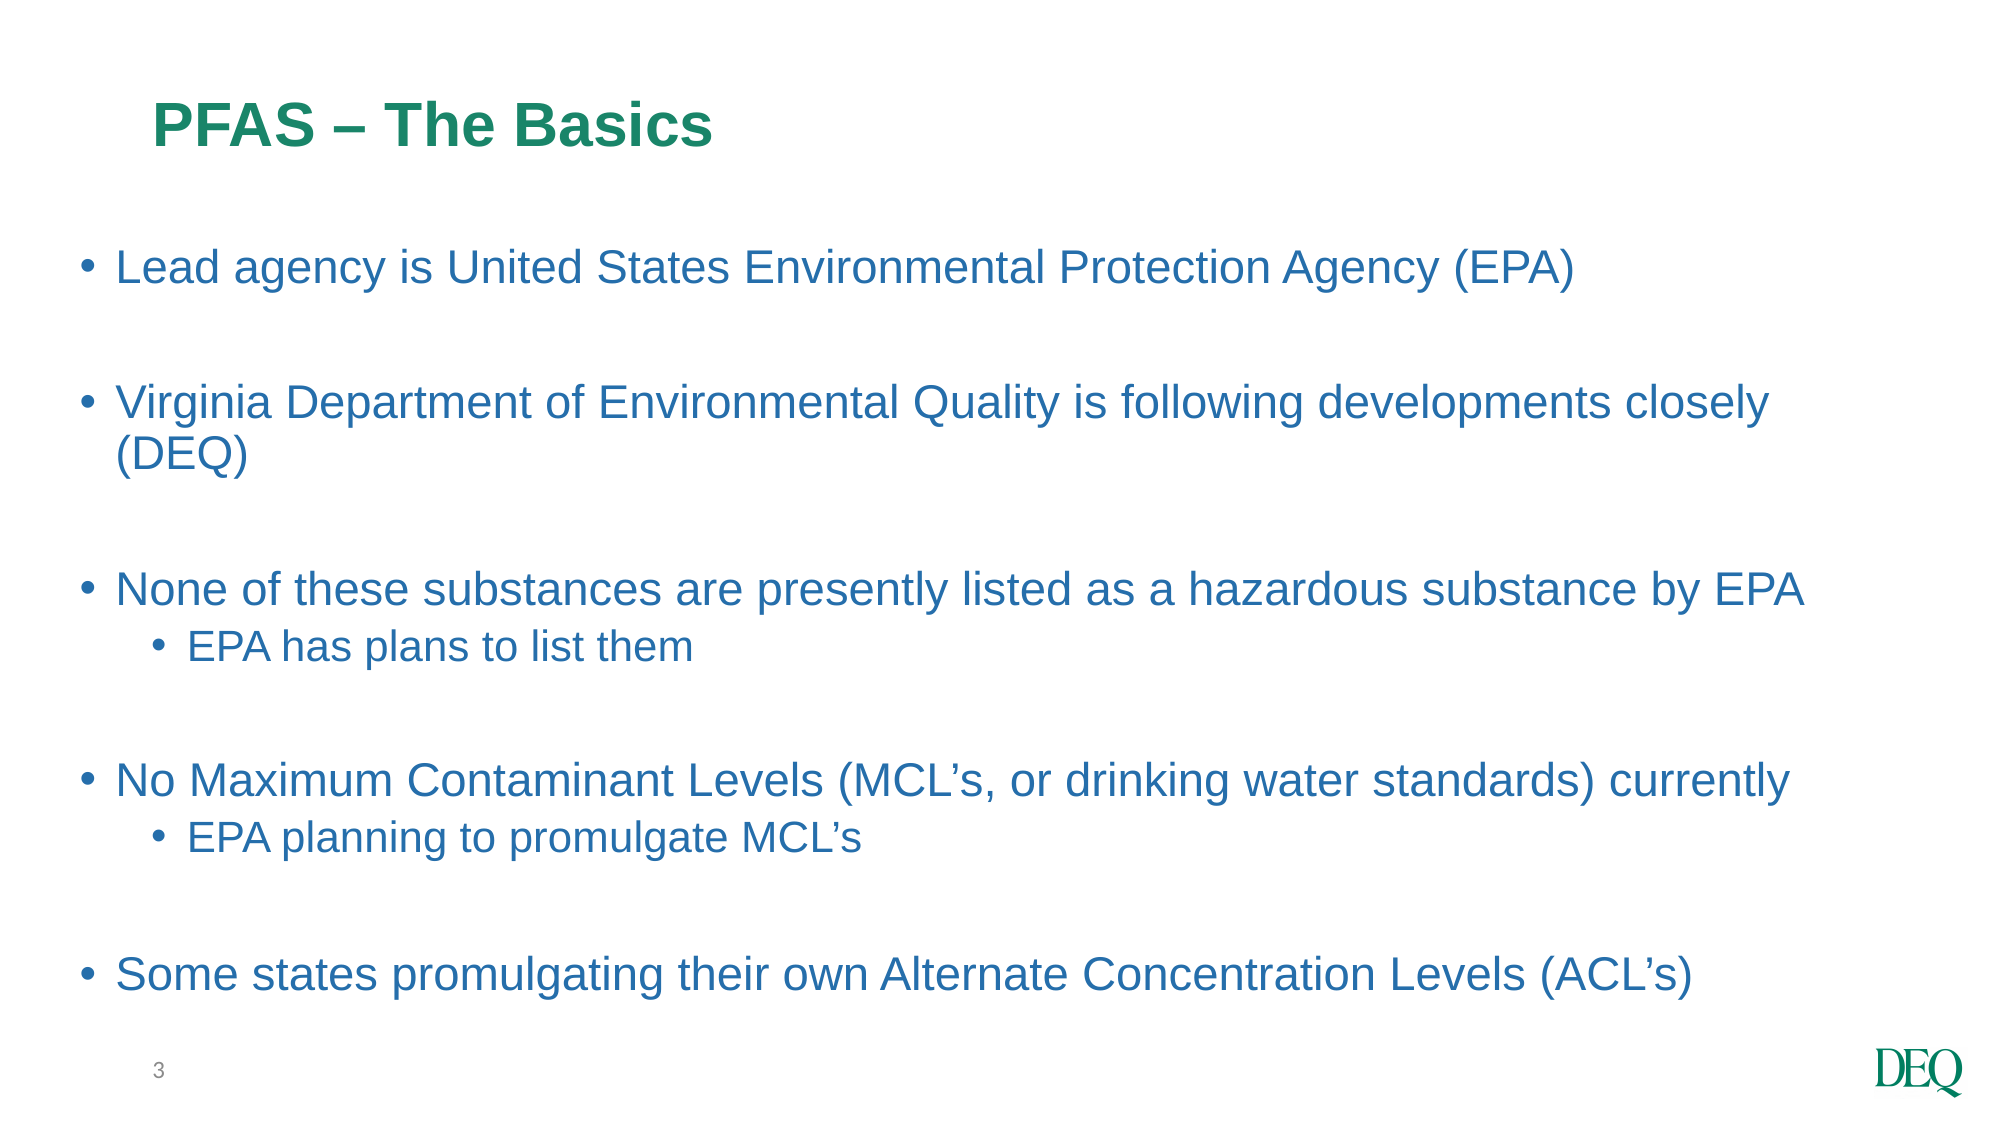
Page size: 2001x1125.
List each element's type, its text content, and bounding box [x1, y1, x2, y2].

footer 3 [137, 1035, 1863, 1103]
title PFAS – The Basics [137, 17, 1863, 235]
picture [1874, 1047, 1968, 1099]
list Lead agency is United States Environmental Protection Agency (EPA) Virginia Department of Environmental Quality is following developments closely (DEQ) None of these substances are presently listed as a hazardous substance by EPA EPA has plans to list them No Maximum Contaminant Levels (MCL’s, or drinking water standards) currently EPA planning to promulgate MCL’s Some states promulgating their own Alternate Concentration Levels (ACL’s) [64, 235, 1907, 1014]
